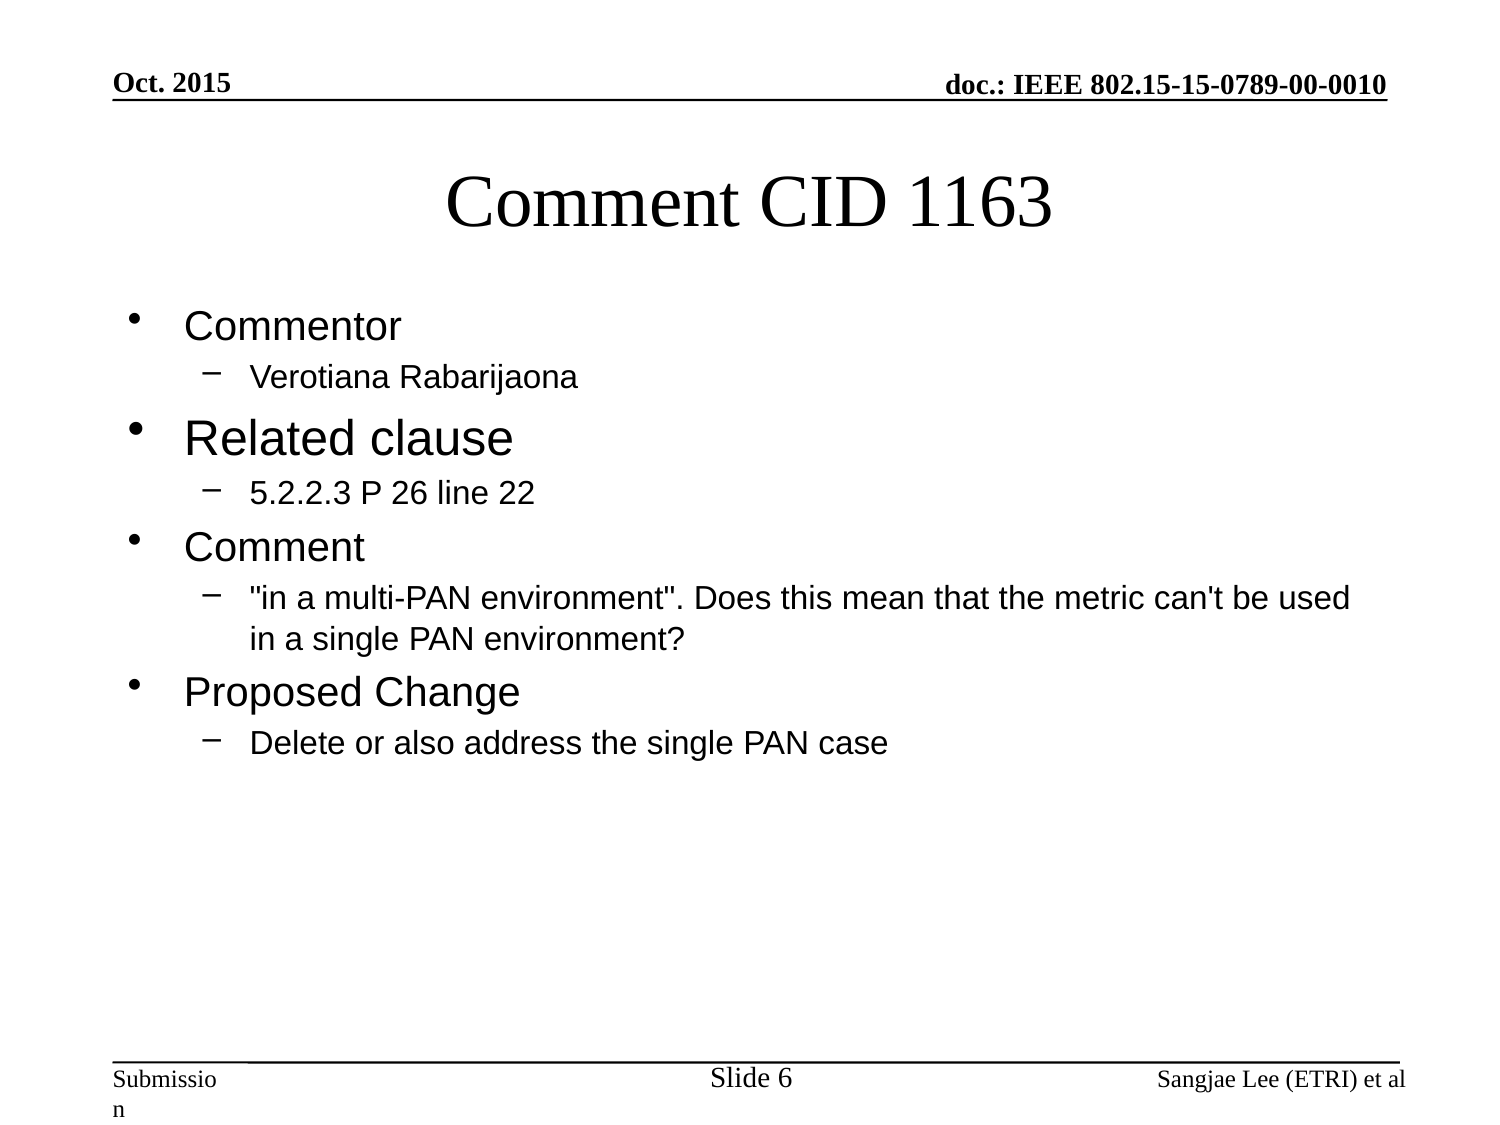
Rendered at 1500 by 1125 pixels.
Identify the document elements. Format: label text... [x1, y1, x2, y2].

slide_number Slide 6 [619, 1058, 883, 1095]
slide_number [112, 62, 376, 99]
title Comment CID 1163 [112, 125, 1388, 268]
list Commentor Verotiana Rabarijaona Related clause 5.2.2.3 P 26 line 22 Comment "in a multi-PAN environment". Does this mean that the metric can't be used in a single PAN environment? Proposed Change Delete or also address the single PAN case [112, 290, 1400, 1001]
footer Sangjae Lee (ETRI) et al [899, 1061, 1413, 1093]
